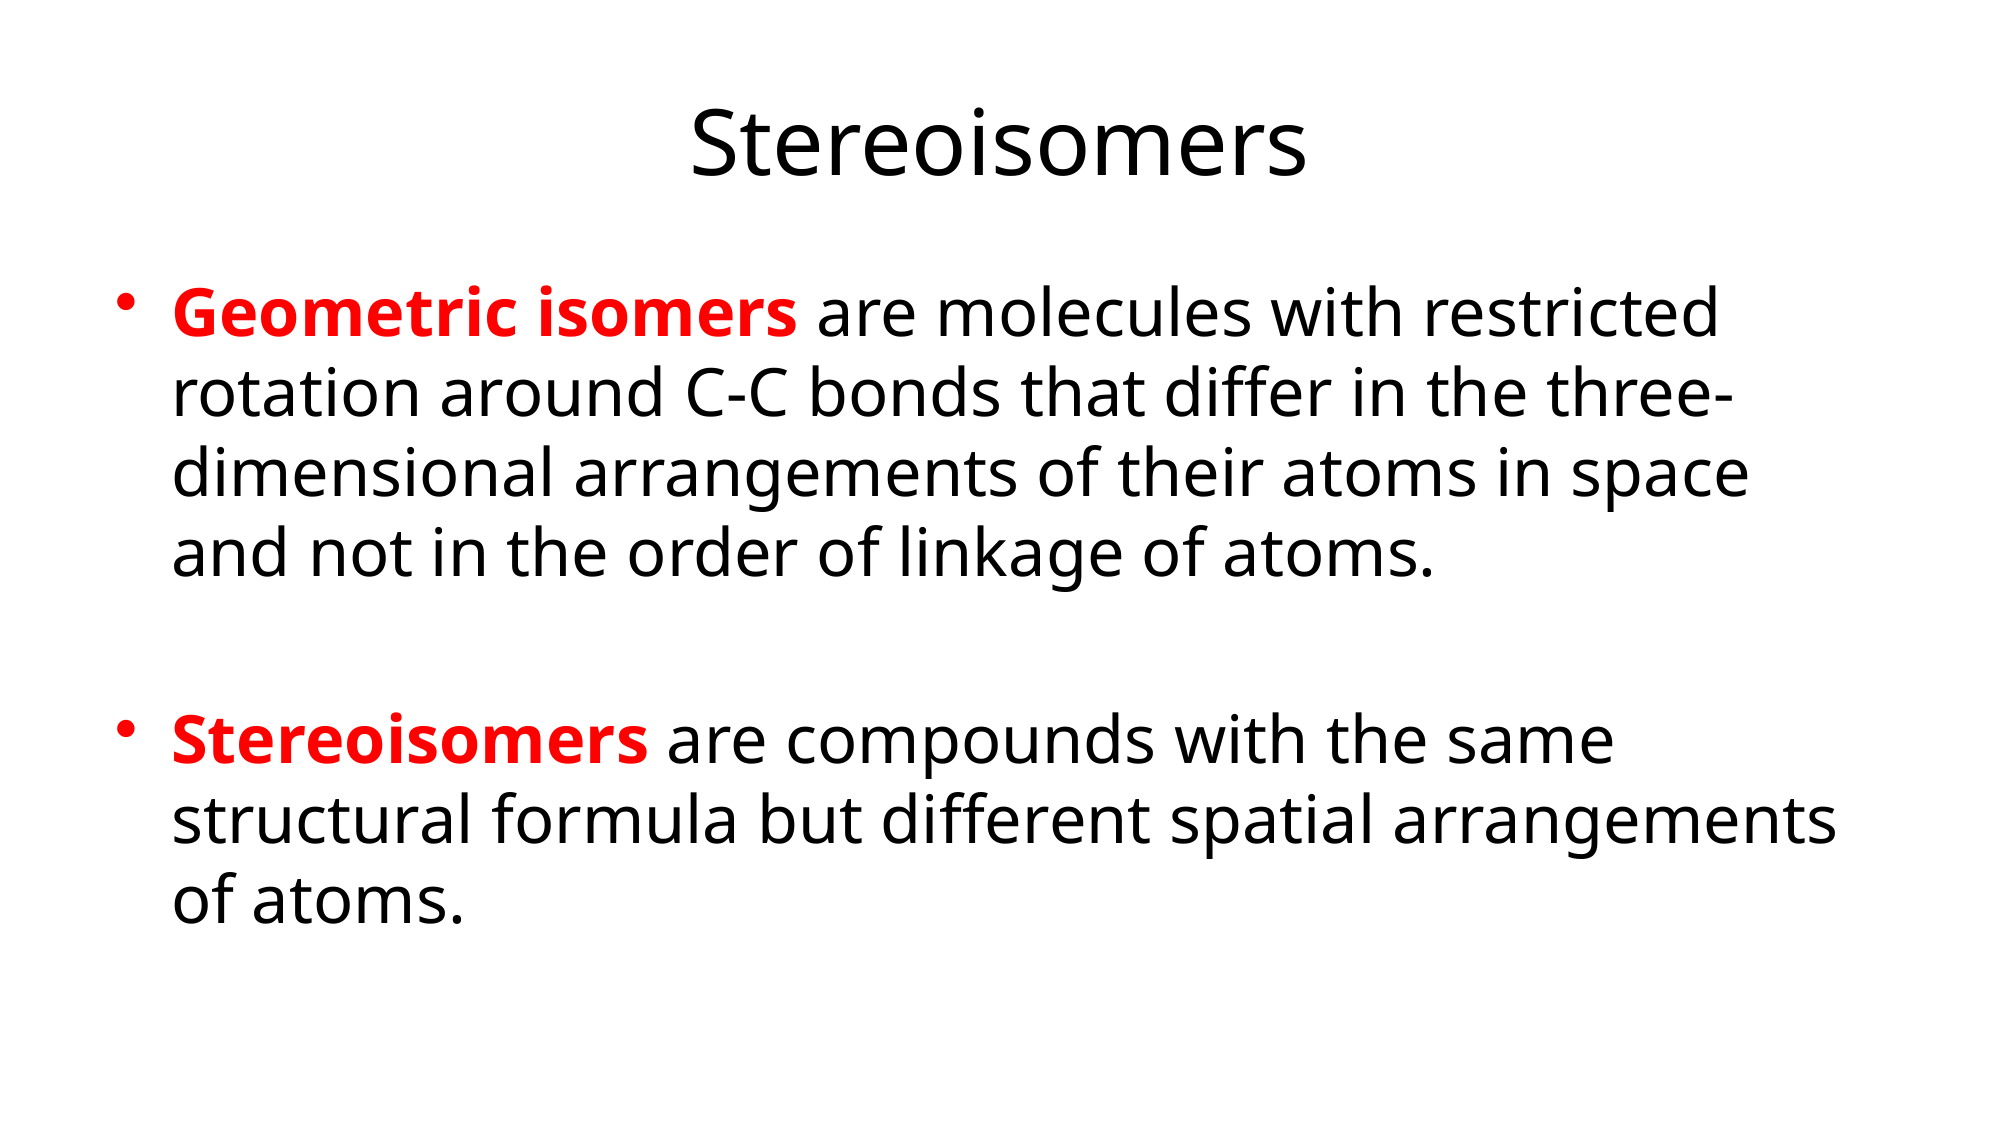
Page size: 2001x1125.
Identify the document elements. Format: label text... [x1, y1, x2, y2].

title Stereoisomers [99, 45, 1900, 233]
list Geometric isomers are molecules with restricted rotation around C-C bonds that differ in the three-dimensional arrangements of their atoms in space and not in the order of linkage of atoms. Stereoisomers are compounds with the same structural formula but different spatial arrangements of atoms. [99, 262, 1900, 1005]
